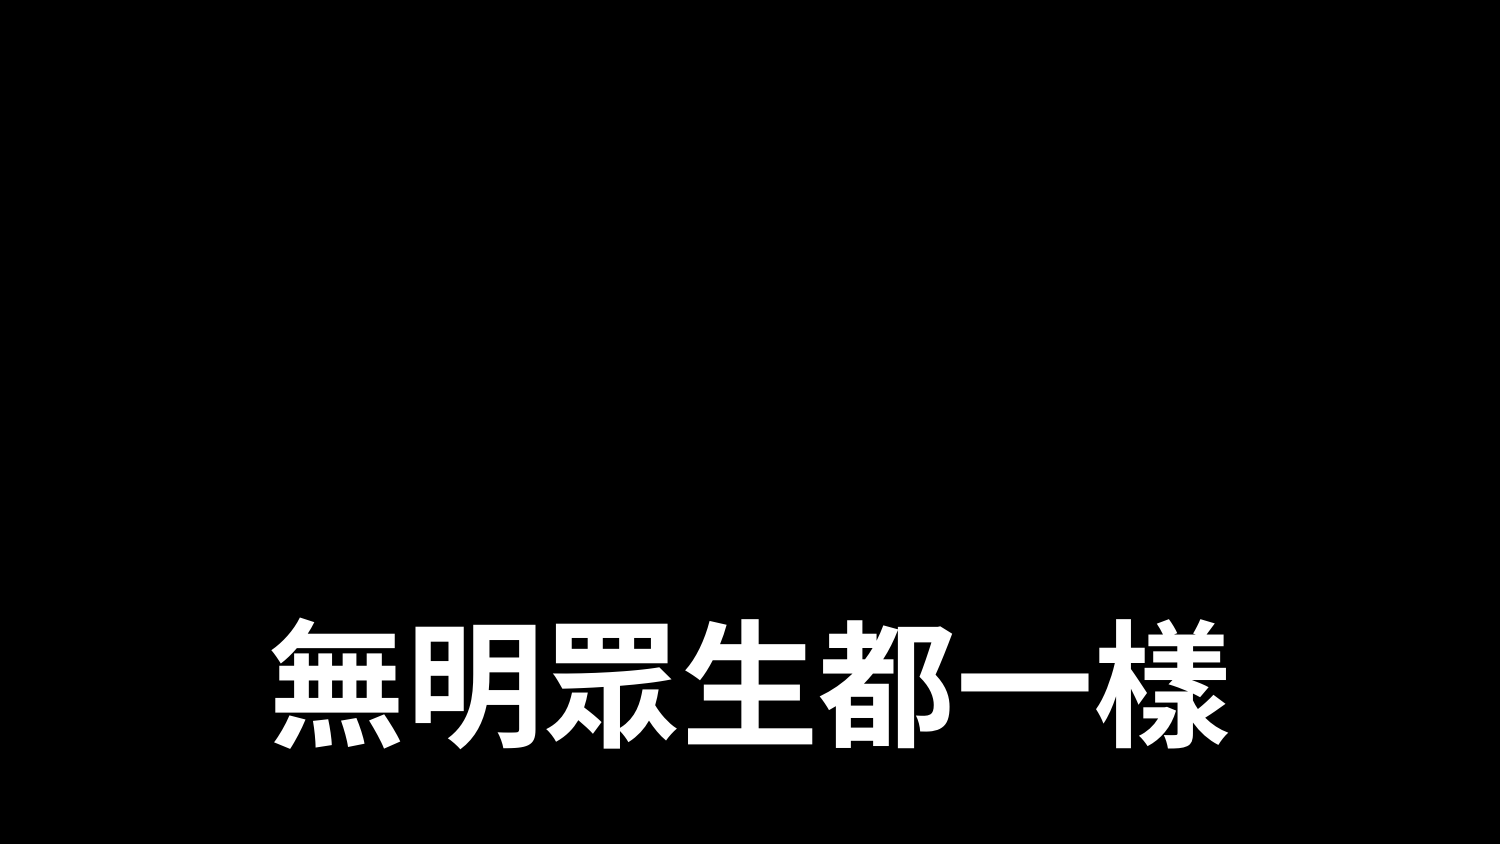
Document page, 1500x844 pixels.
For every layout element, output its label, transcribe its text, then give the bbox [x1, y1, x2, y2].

title 無明眾生都一樣 [75, 610, 1425, 752]
